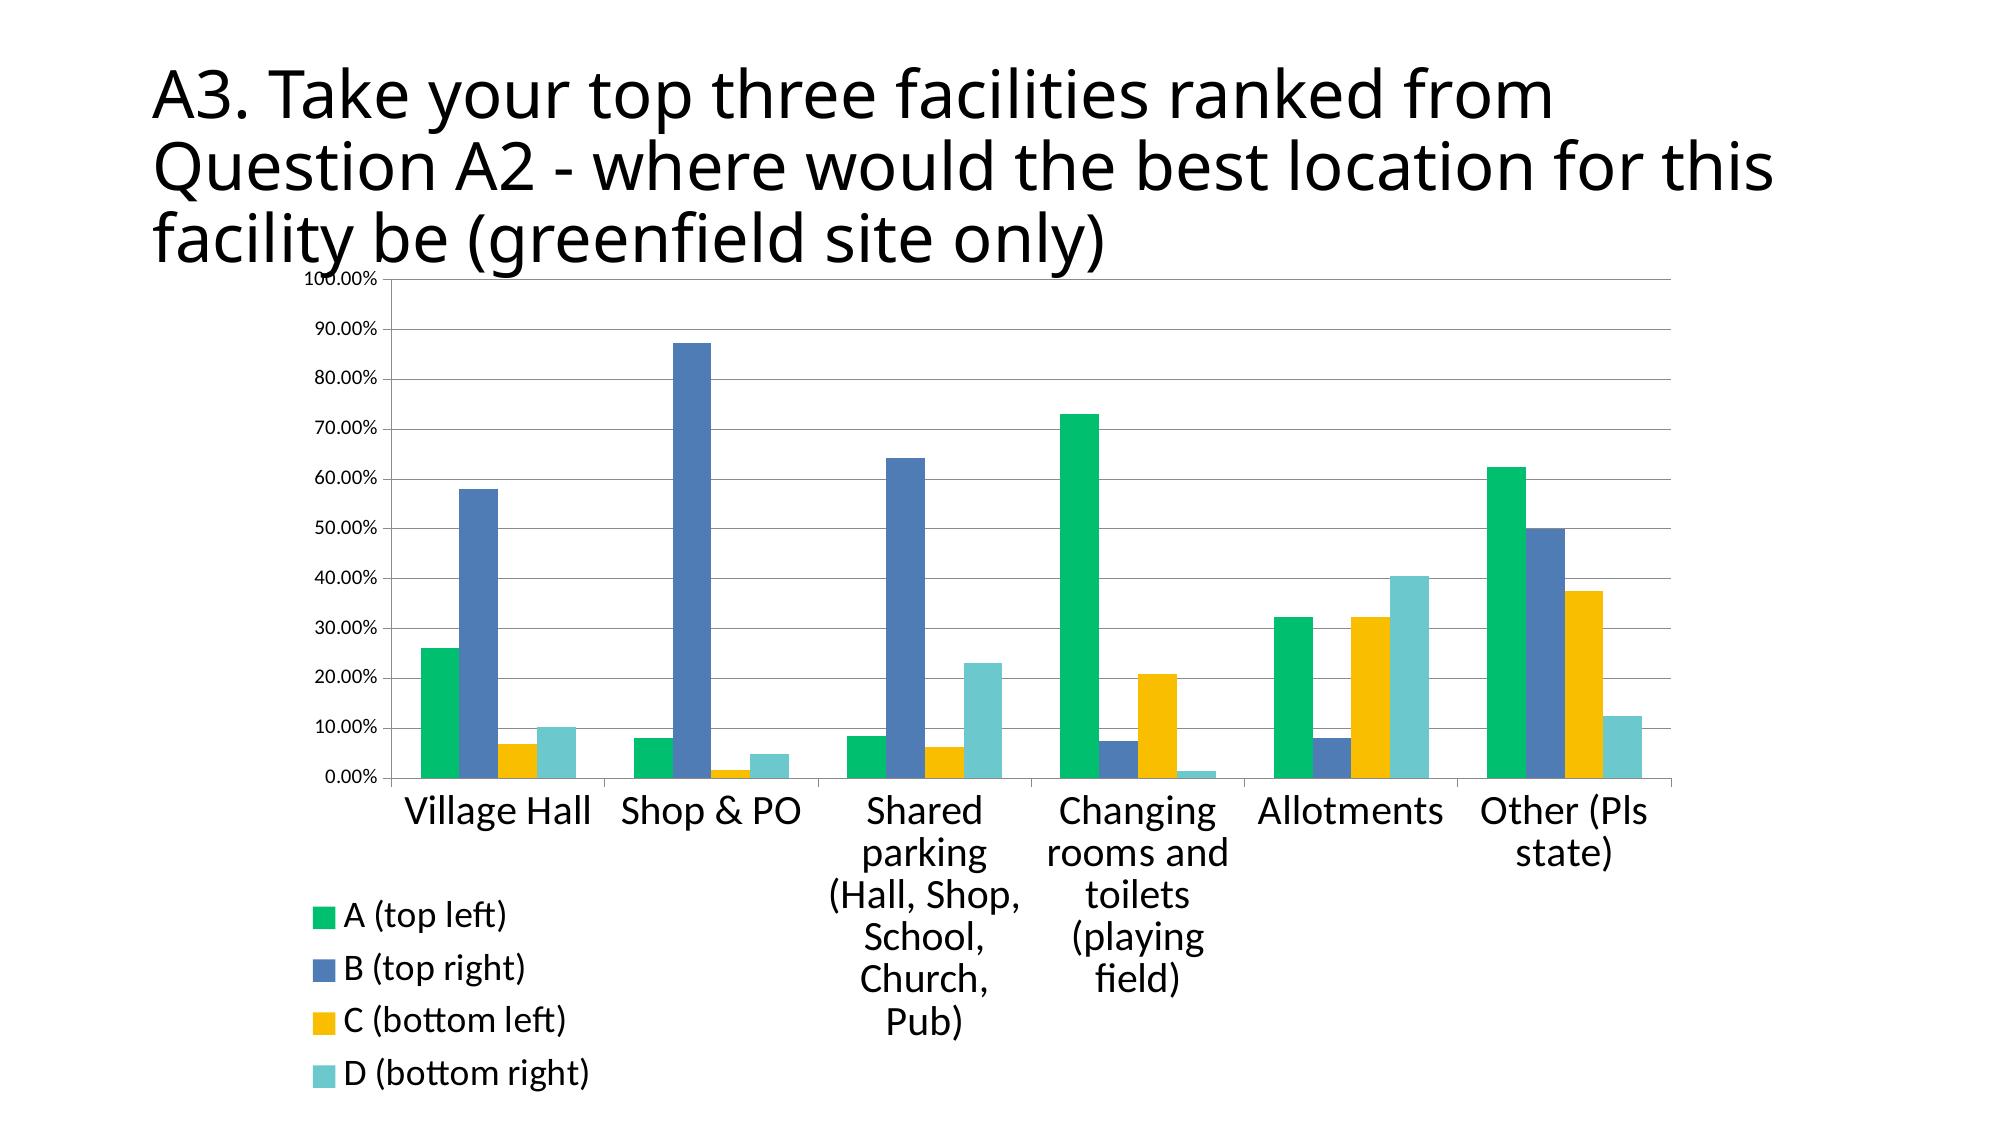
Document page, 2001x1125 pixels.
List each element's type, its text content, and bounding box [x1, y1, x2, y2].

chart [296, 256, 1766, 1113]
title A3. Take your top three facilities ranked from Question A2 - where would the best location for this facility be (greenfield site only) [137, 59, 1863, 278]
